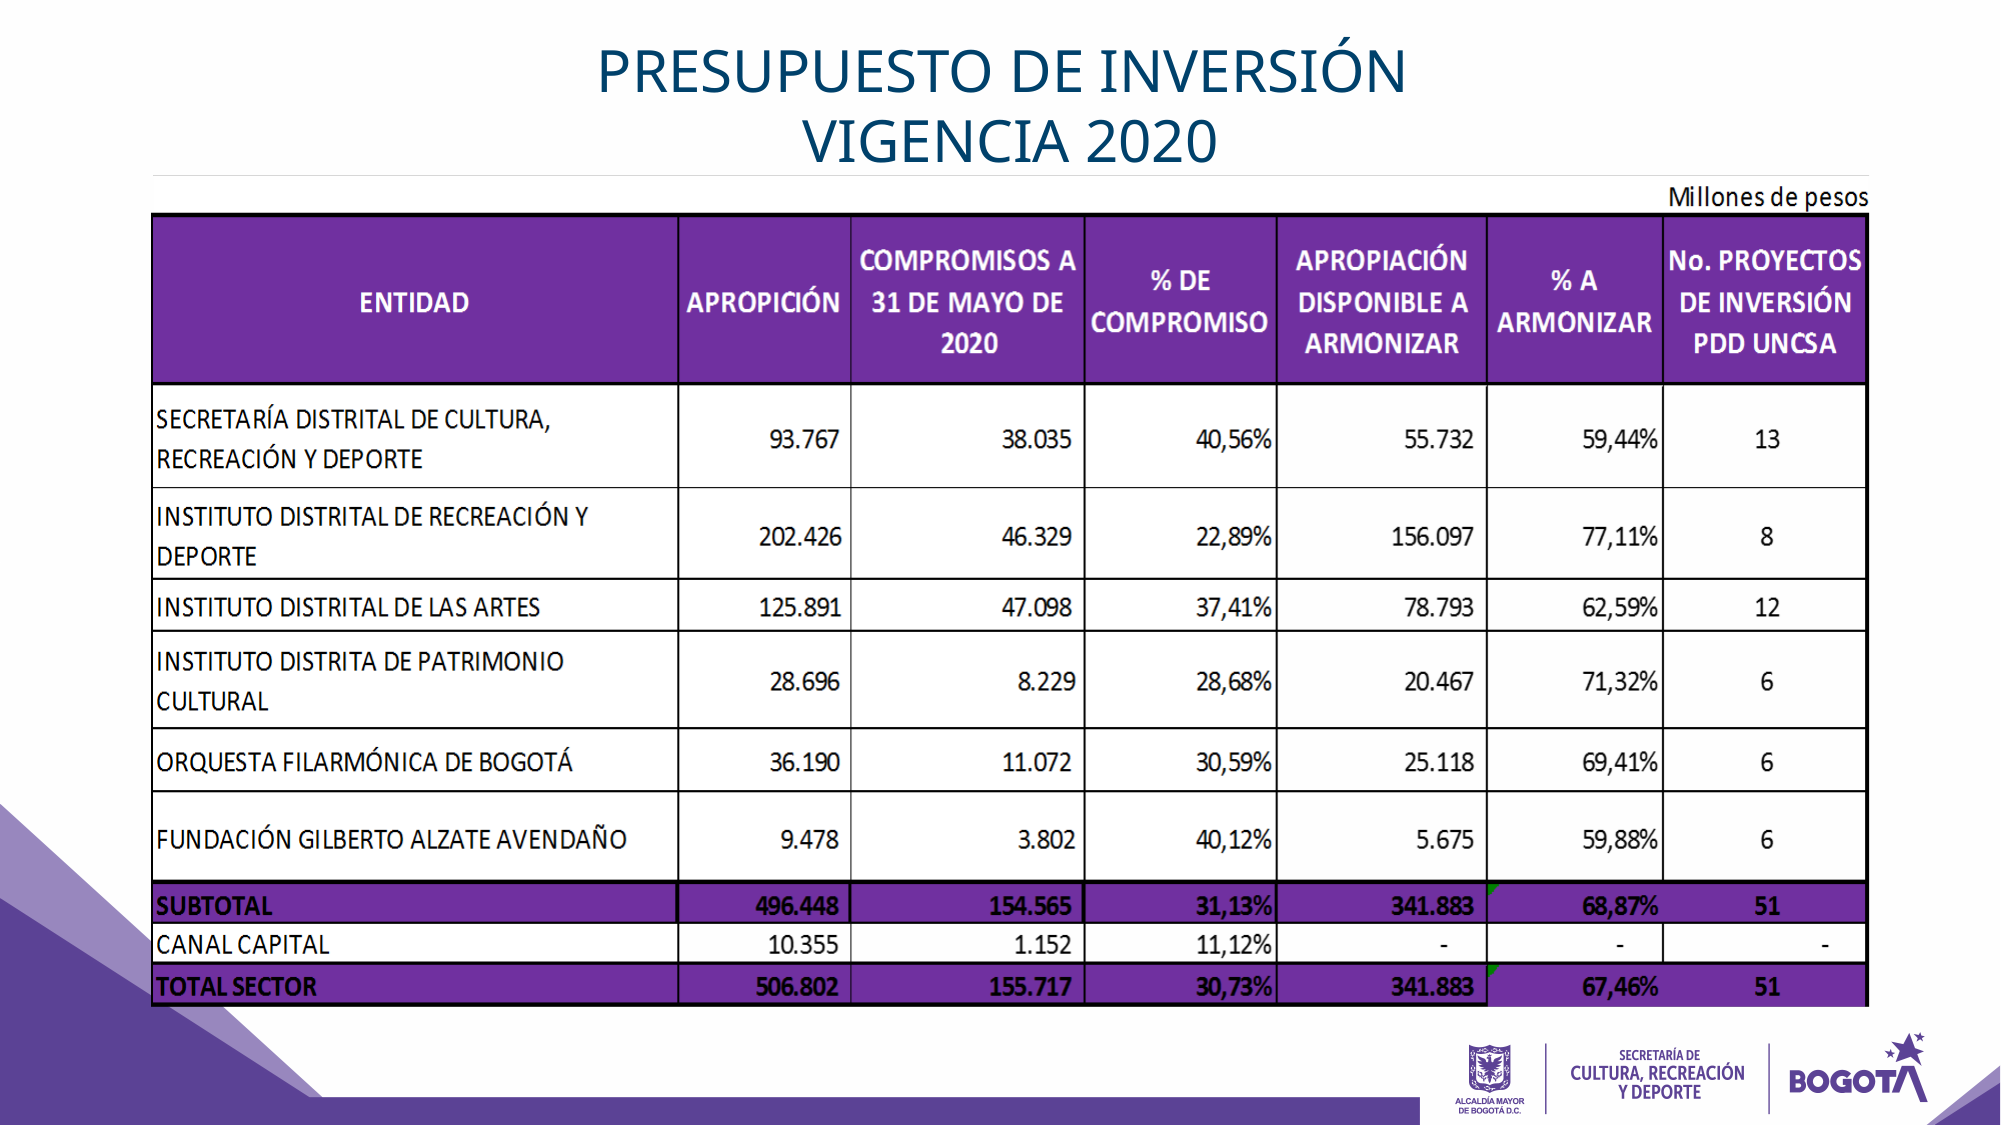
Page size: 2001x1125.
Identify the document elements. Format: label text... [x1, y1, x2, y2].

picture [0, 0, 2001, 1125]
text_box PRESUPUESTO DE INVERSIÓN VIGENCIA 2020 [49, 26, 1972, 182]
